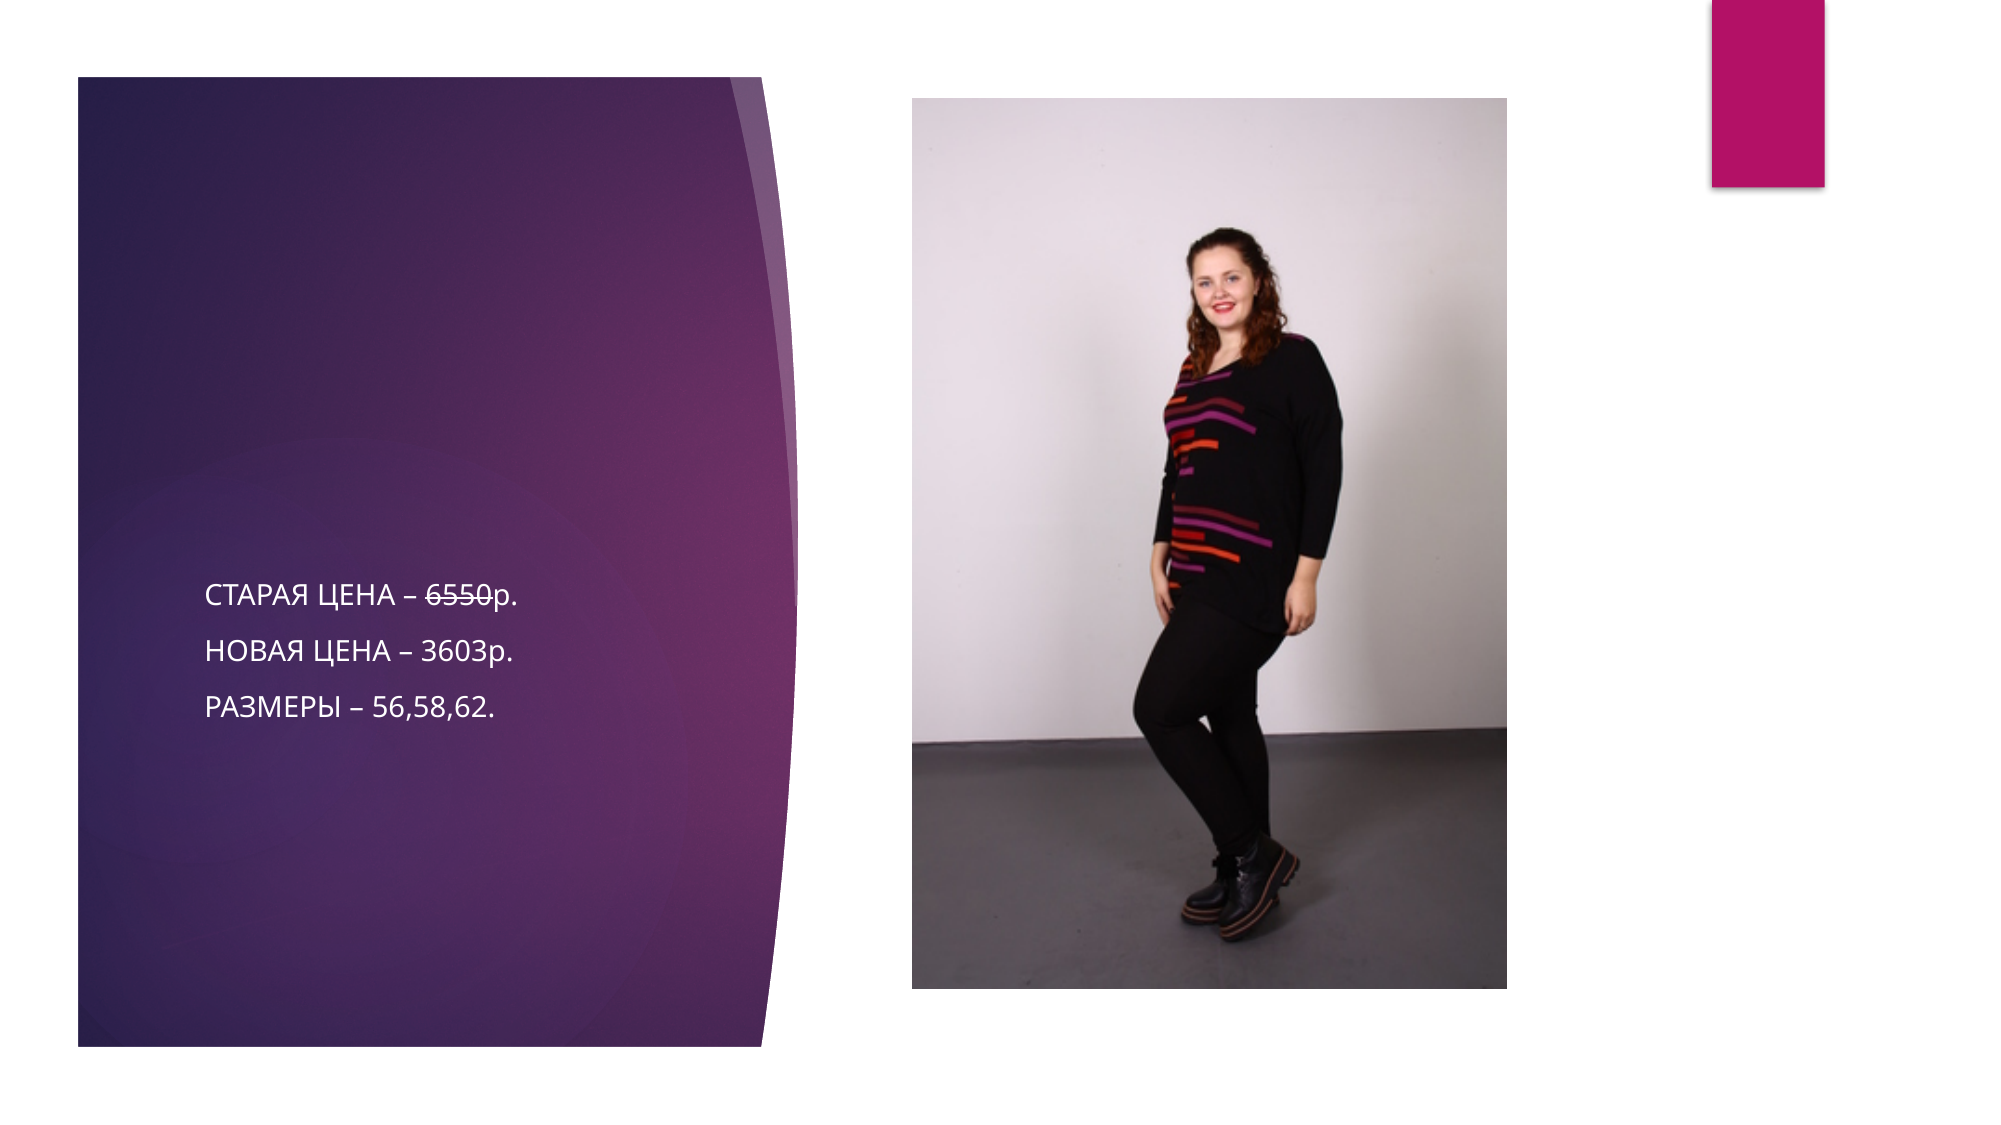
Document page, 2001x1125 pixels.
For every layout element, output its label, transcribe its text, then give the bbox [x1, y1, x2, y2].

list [912, 97, 1507, 989]
list СТАРАЯ ЦЕНА – 6550р. НОВАЯ ЦЕНА – 3603р. РАЗМЕРЫ – 56,58,62. [189, 513, 648, 989]
